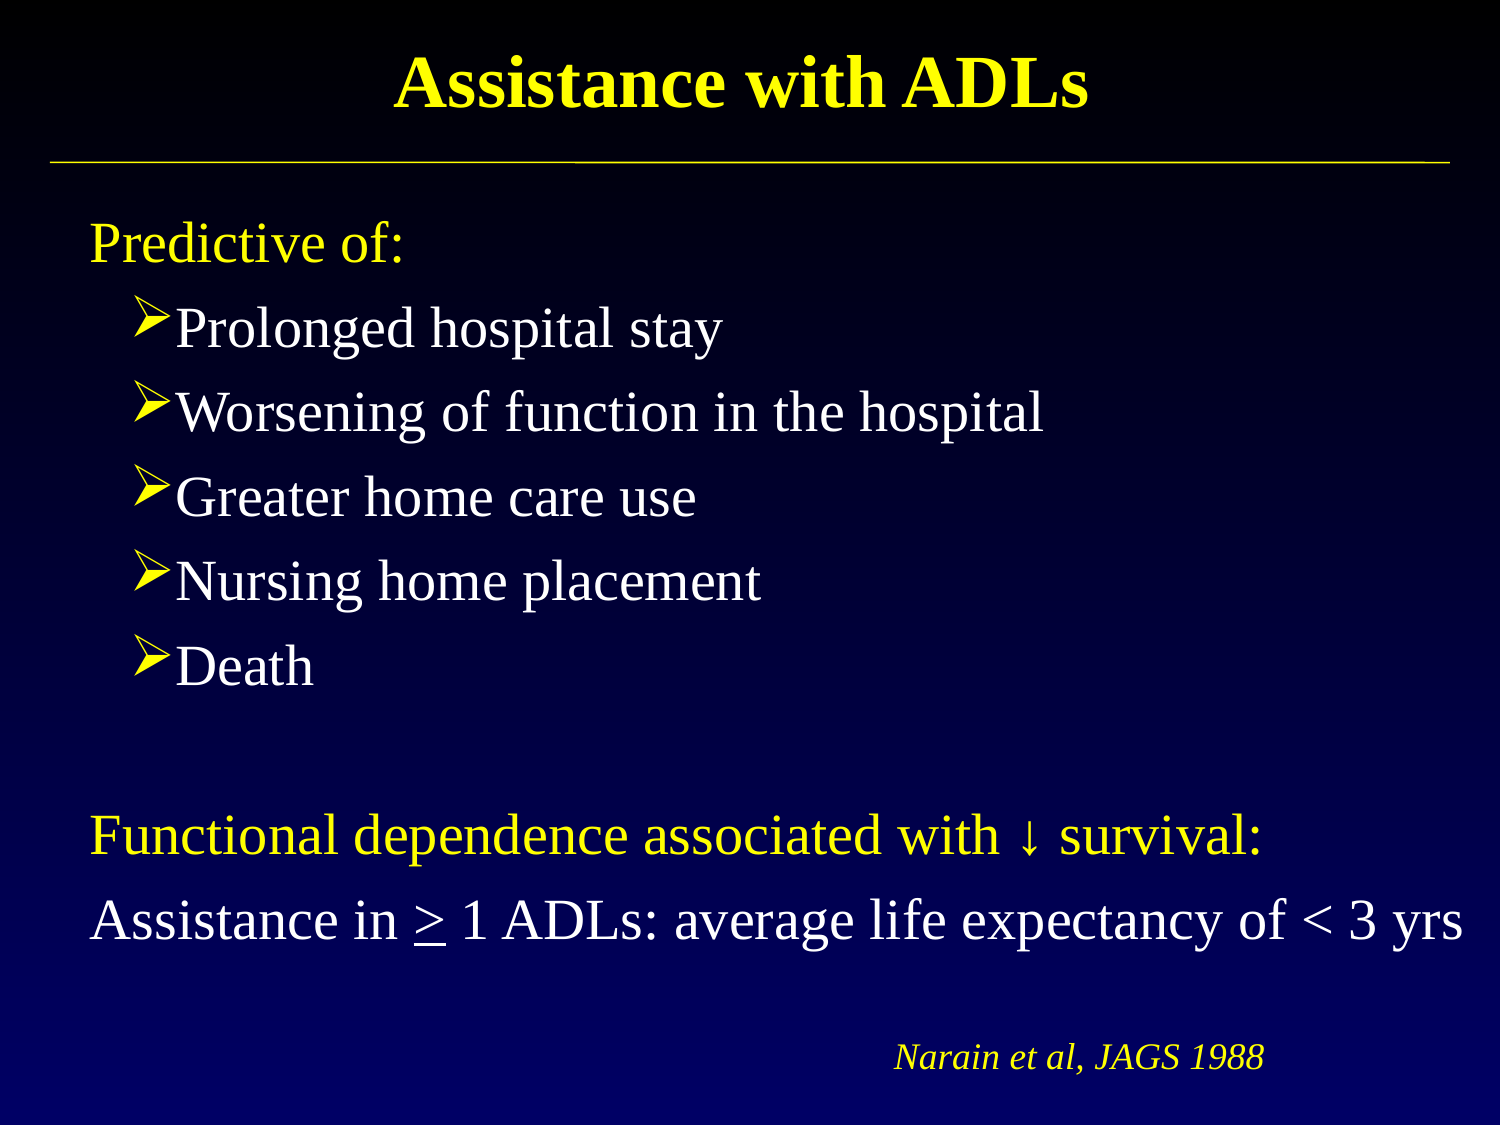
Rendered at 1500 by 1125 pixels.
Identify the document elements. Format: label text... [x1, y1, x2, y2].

text_box Narain et al, JAGS 1988 [879, 1024, 1500, 1085]
text_box Predictive of: Prolonged hospital stay Worsening of function in the hospital Greater home care use Nursing home placement Death Functional dependence associated with ↓ survival: Assistance in > 1 ADLs: average life expectancy of < 3 yrs [74, 196, 1500, 959]
title Assistance with ADLs [112, 21, 1388, 133]
